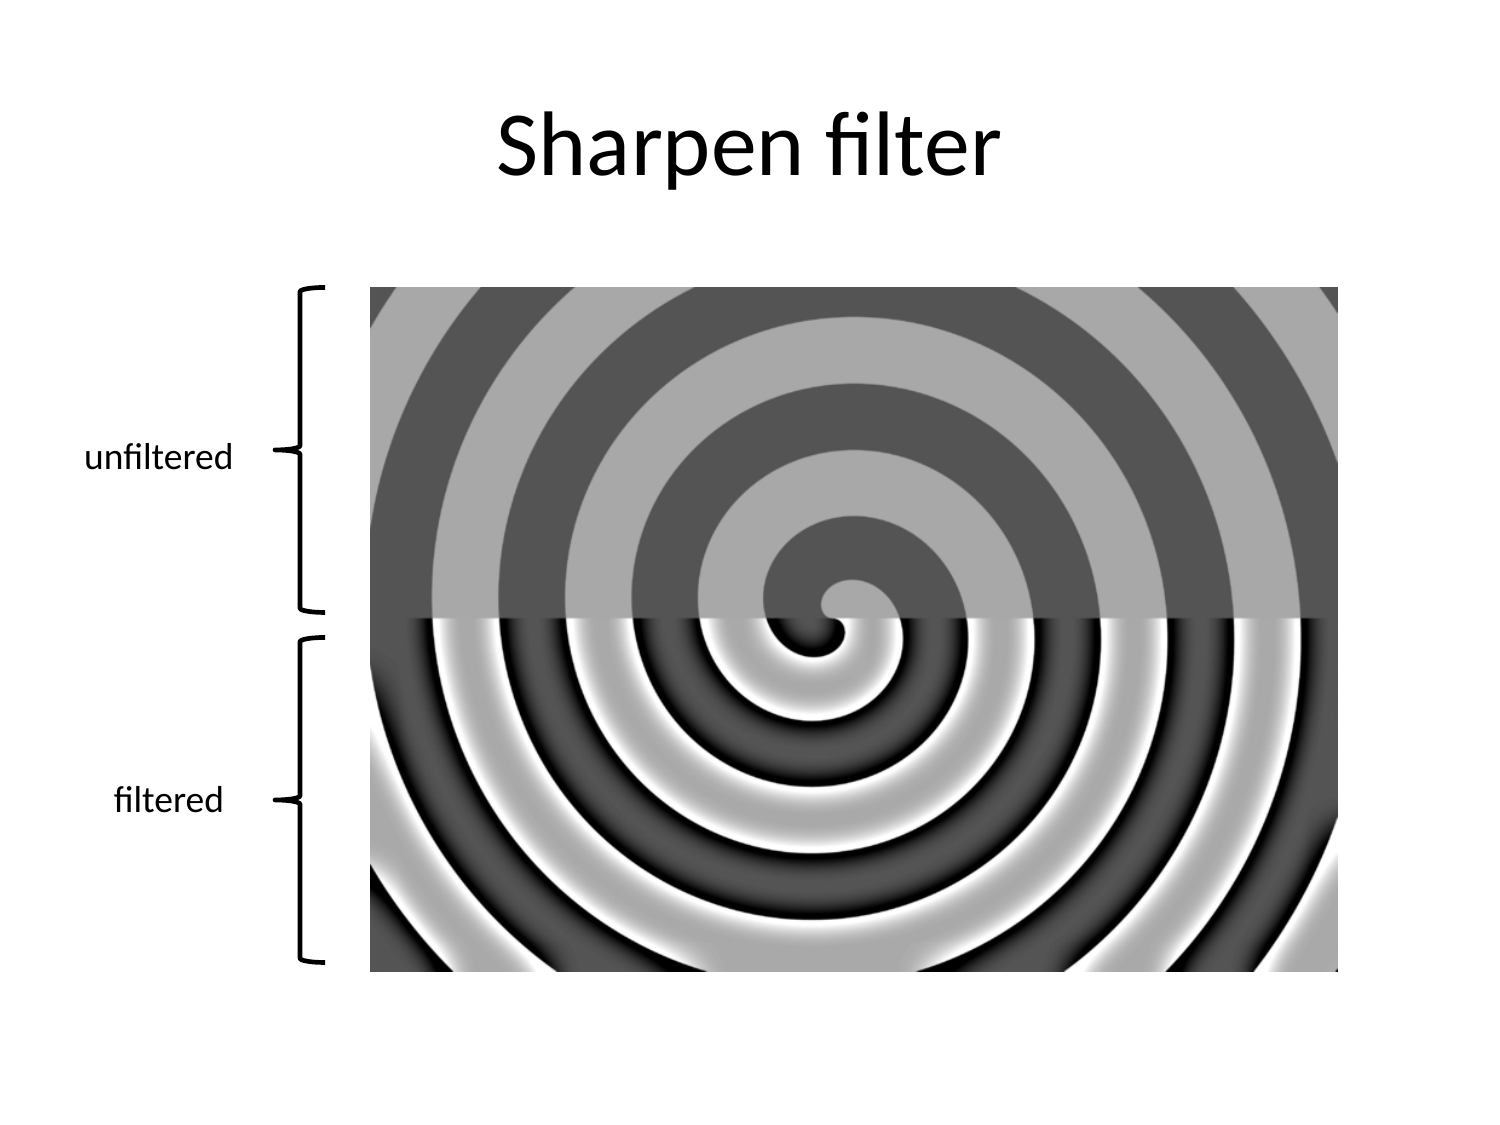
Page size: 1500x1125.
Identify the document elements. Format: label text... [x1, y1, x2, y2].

picture [369, 287, 1338, 973]
text_box [274, 636, 326, 964]
text_box unfiltered [69, 424, 249, 485]
text_box [274, 286, 326, 614]
title Sharpen filter [75, 45, 1425, 233]
text_box filtered [99, 767, 240, 828]
